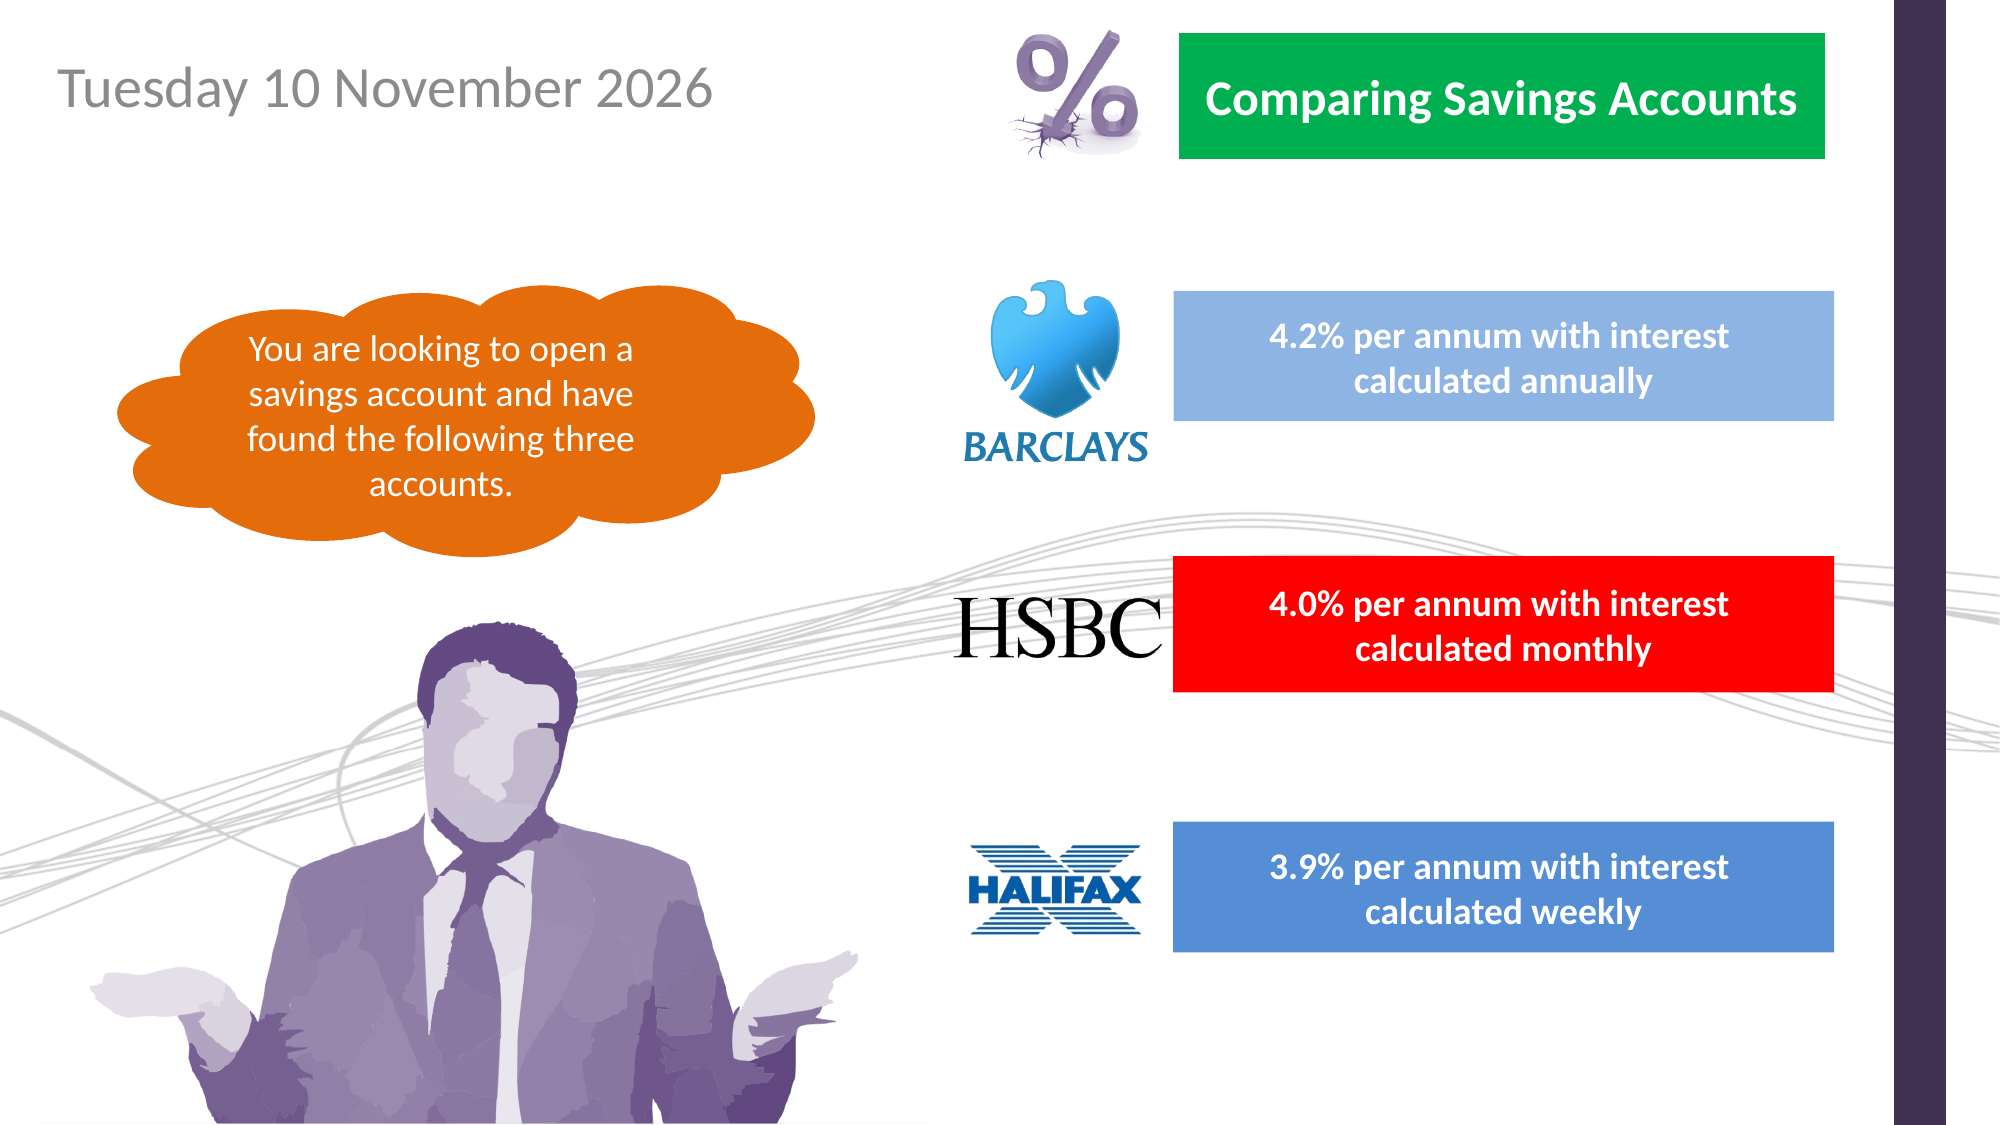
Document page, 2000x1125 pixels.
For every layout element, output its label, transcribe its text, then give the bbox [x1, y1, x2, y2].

text_box You are looking to open a savings account and have found the following three accounts. [115, 283, 818, 560]
picture [0, 0, 2000, 1125]
text_box 4.0% per annum with interest calculated monthly [1171, 554, 1836, 695]
text_box 4.2% per annum with interest calculated annually [1178, 289, 1836, 423]
text_box Comparing Savings Accounts [1175, 29, 1829, 163]
text_box 3.9% per annum with interest calculated weekly [1171, 819, 1836, 954]
